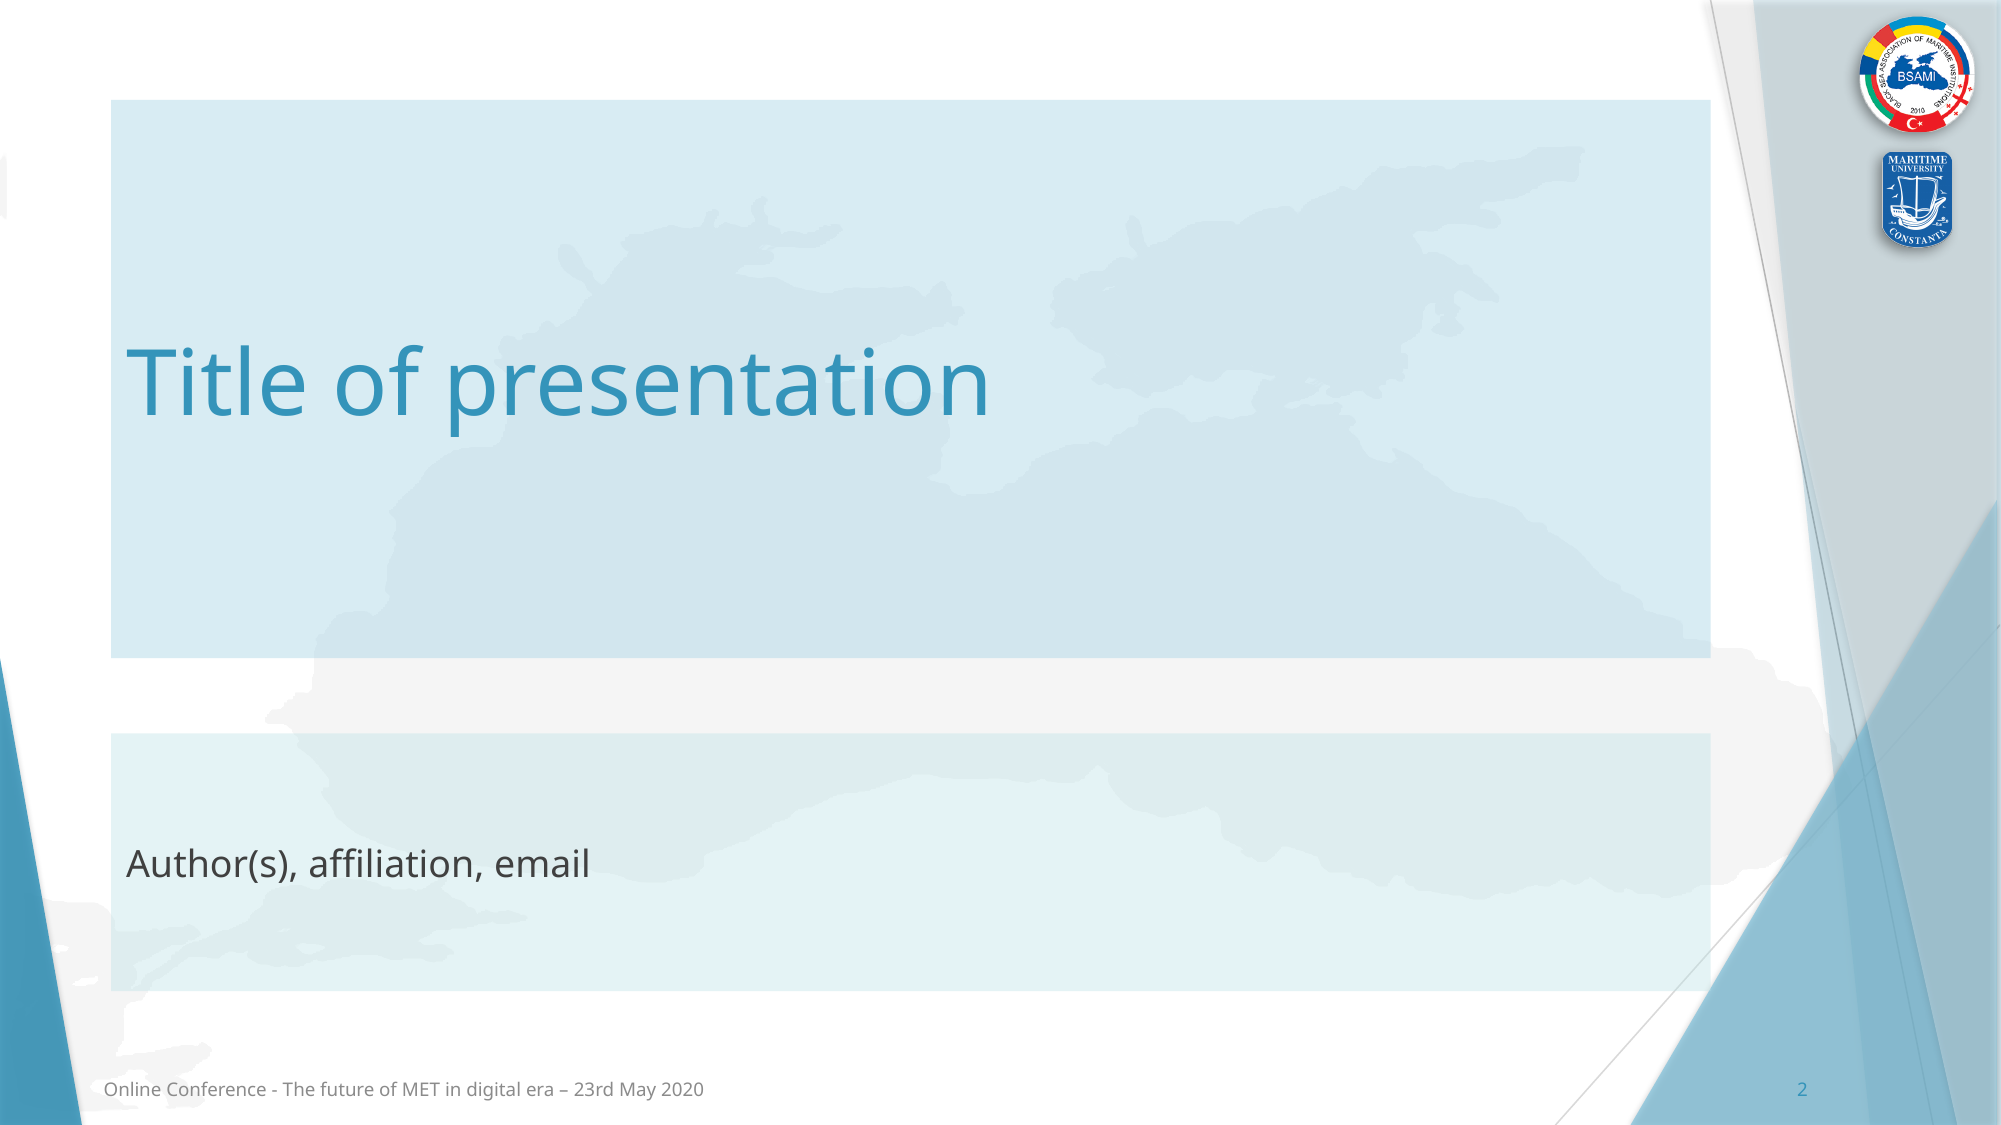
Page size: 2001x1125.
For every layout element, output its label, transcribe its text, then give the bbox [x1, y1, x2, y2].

slide_number 2 [1710, 1060, 1823, 1121]
title Title of presentation [111, 99, 1711, 659]
list Author(s), affiliation, email [111, 733, 1711, 992]
picture [1882, 151, 1953, 248]
picture [1859, 16, 1975, 133]
footer Online Conference - The future of MET in digital era – 23rd May 2020 [88, 1060, 1122, 1121]
